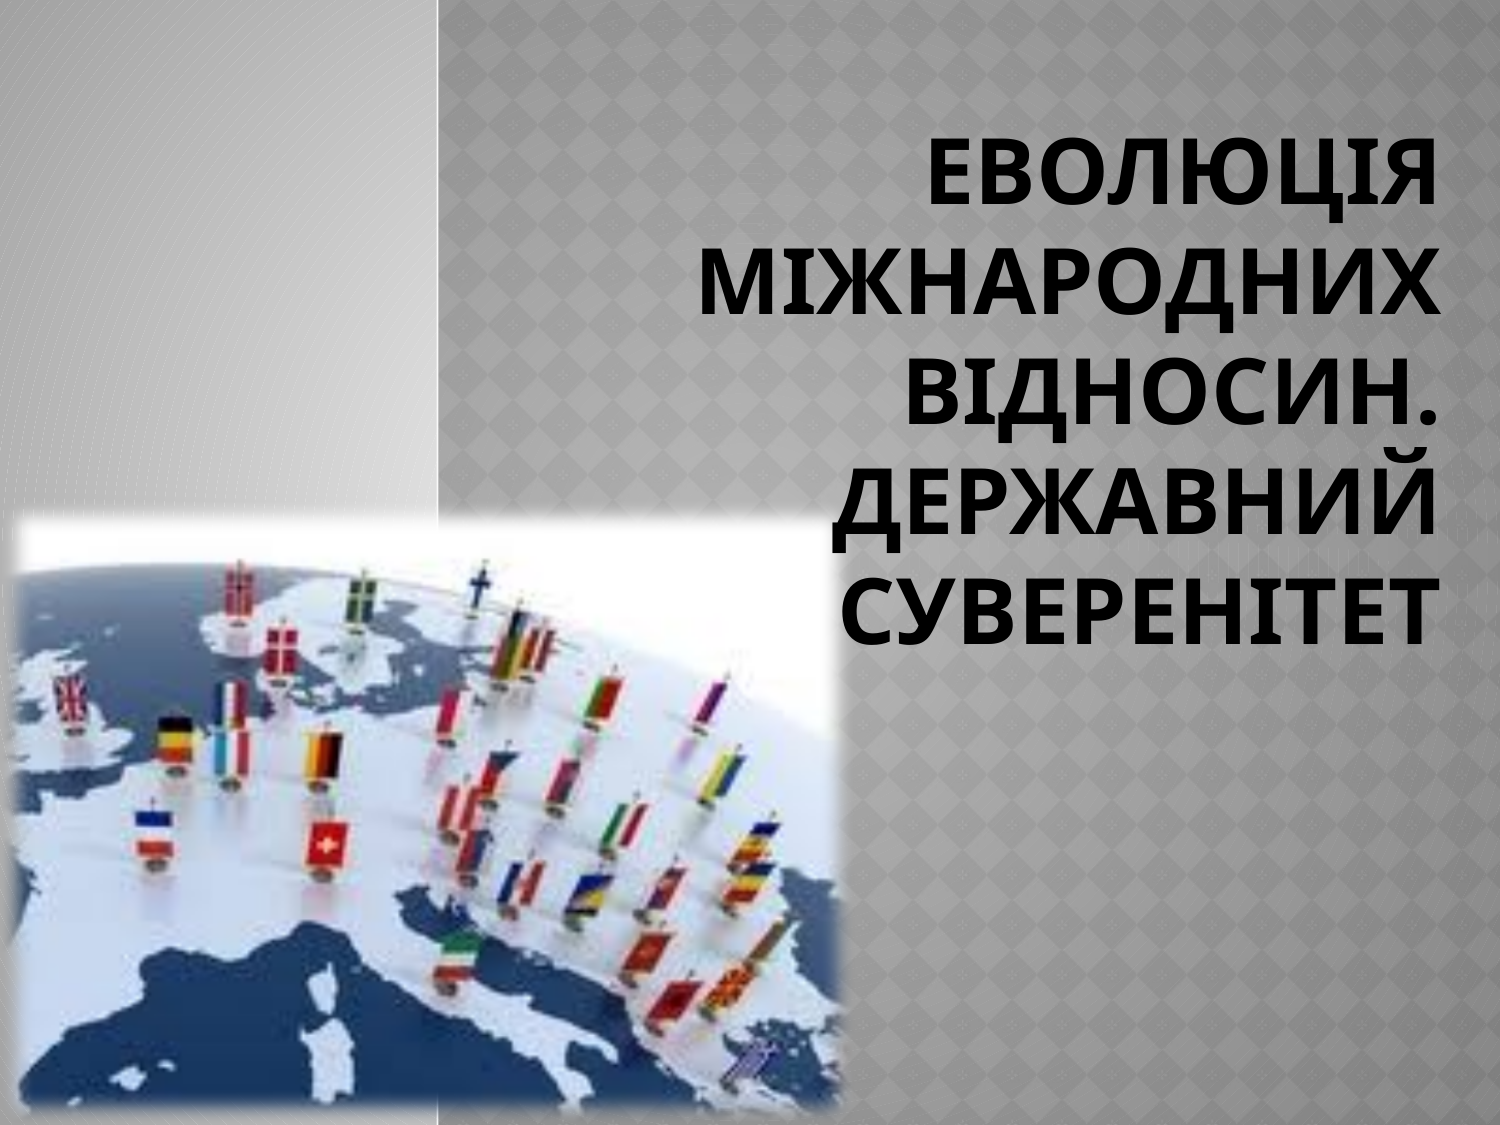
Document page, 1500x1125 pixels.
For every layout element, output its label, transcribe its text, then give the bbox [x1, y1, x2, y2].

title Еволюція міжнародних відносин. Державний суверенітет [312, 149, 1450, 663]
picture [0, 499, 855, 1125]
